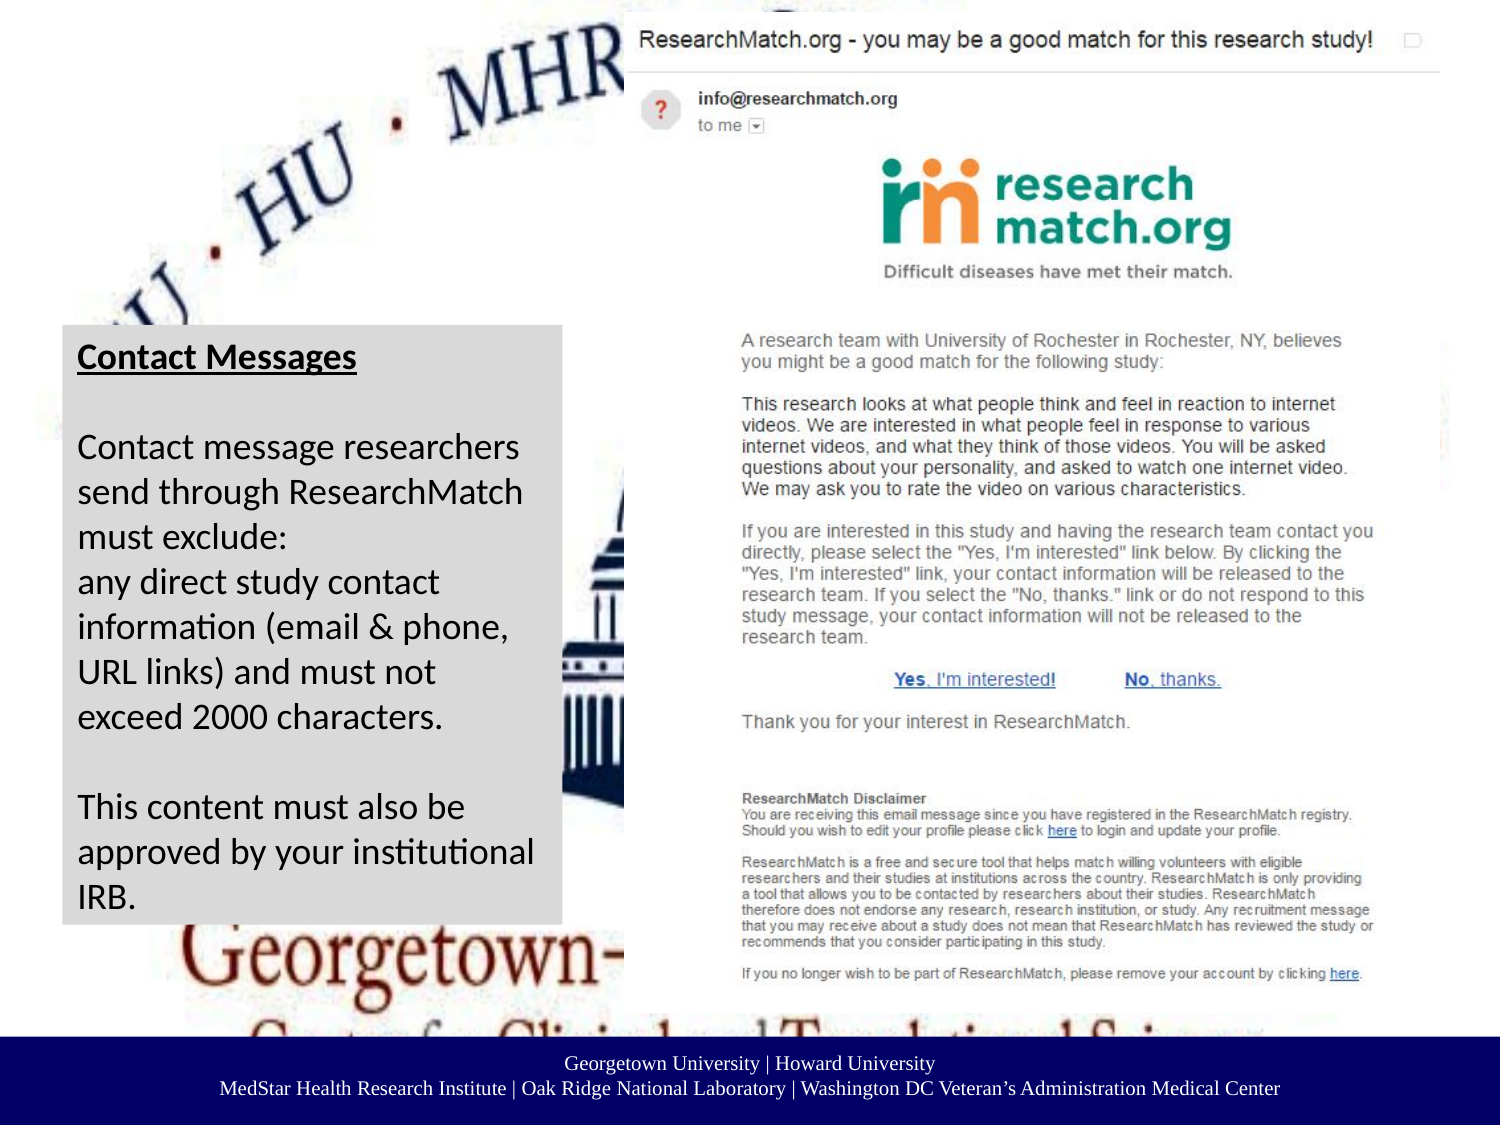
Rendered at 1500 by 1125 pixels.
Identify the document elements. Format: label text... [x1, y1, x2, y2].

text_box Contact Messages Contact message researchers send through ResearchMatch must exclude: any direct study contact information (email & phone, URL links) and must not exceed 2000 characters. This content must also be approved by your institutional IRB. [62, 324, 563, 925]
picture [0, 0, 1500, 1036]
